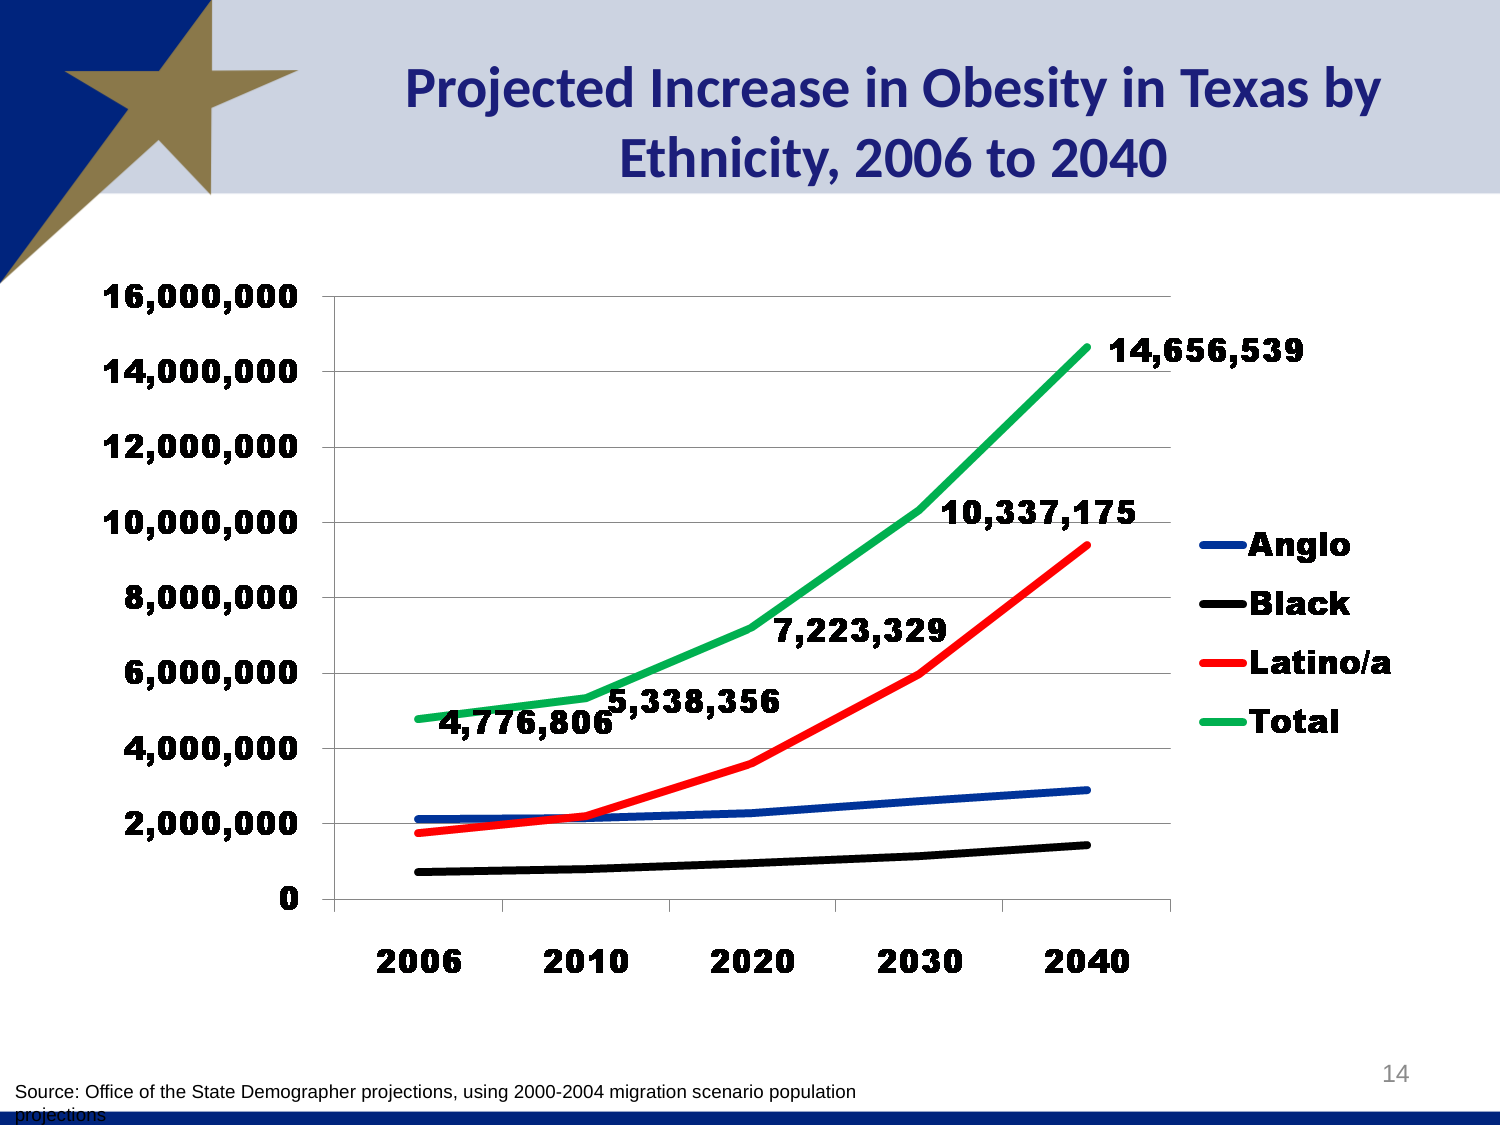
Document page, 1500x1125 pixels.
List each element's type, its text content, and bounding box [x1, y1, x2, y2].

text_box Source: Office of the State Demographer projections, using 2000-2004 migration scenario population projections [0, 1072, 963, 1125]
picture [0, 0, 1500, 1125]
slide_number 14 [1074, 1042, 1425, 1103]
title Projected Increase in Obesity in Texas by Ethnicity, 2006 to 2040 [287, 24, 1500, 213]
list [75, 262, 1425, 1006]
